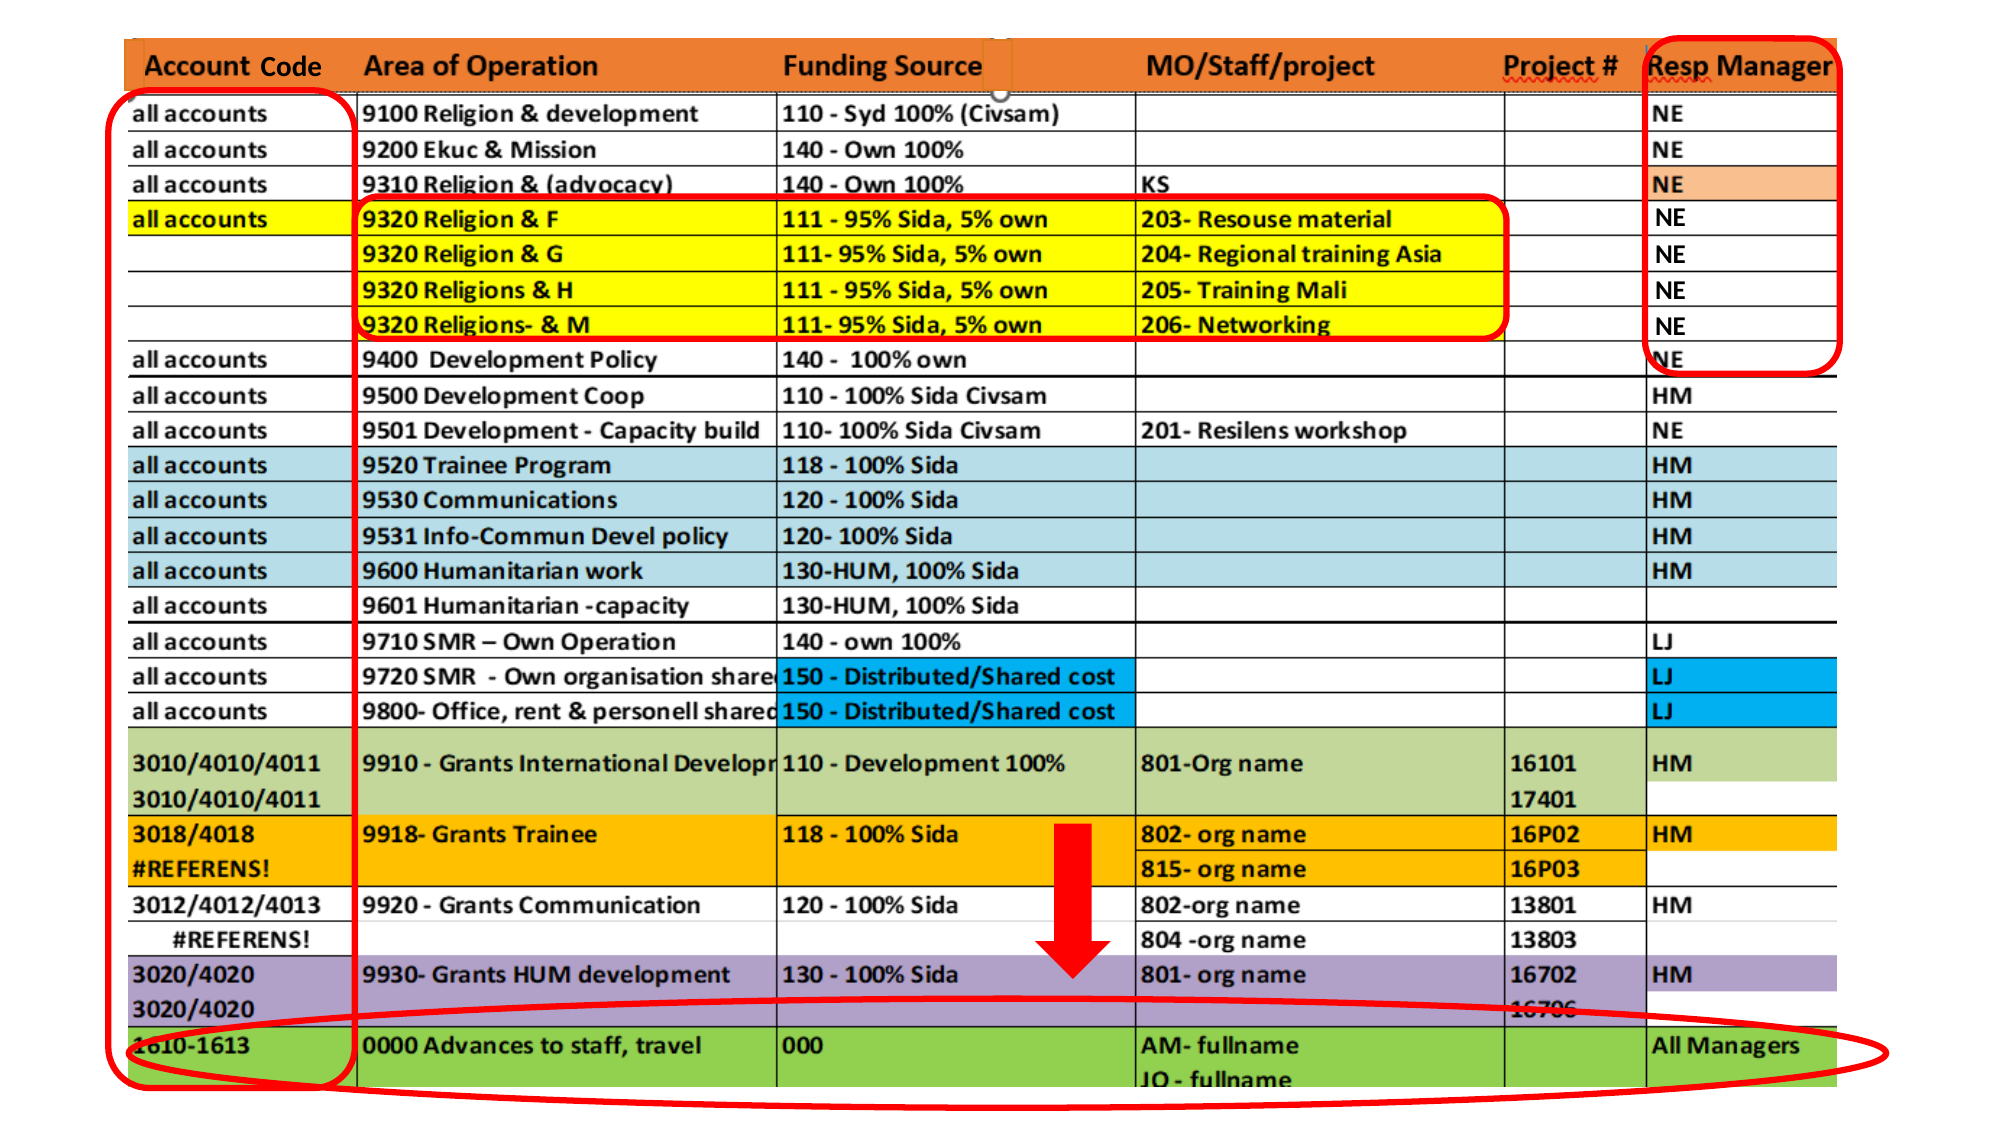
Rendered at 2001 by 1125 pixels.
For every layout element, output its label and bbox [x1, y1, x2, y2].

text_box [323, 1087, 1710, 1109]
text_box [1837, 55, 1841, 357]
picture [128, 38, 1837, 1087]
text_box [124, 39, 128, 91]
picture [1667, 705, 1671, 718]
text_box [107, 95, 128, 1084]
text_box [1837, 1034, 1888, 1073]
picture [1667, 670, 1671, 683]
